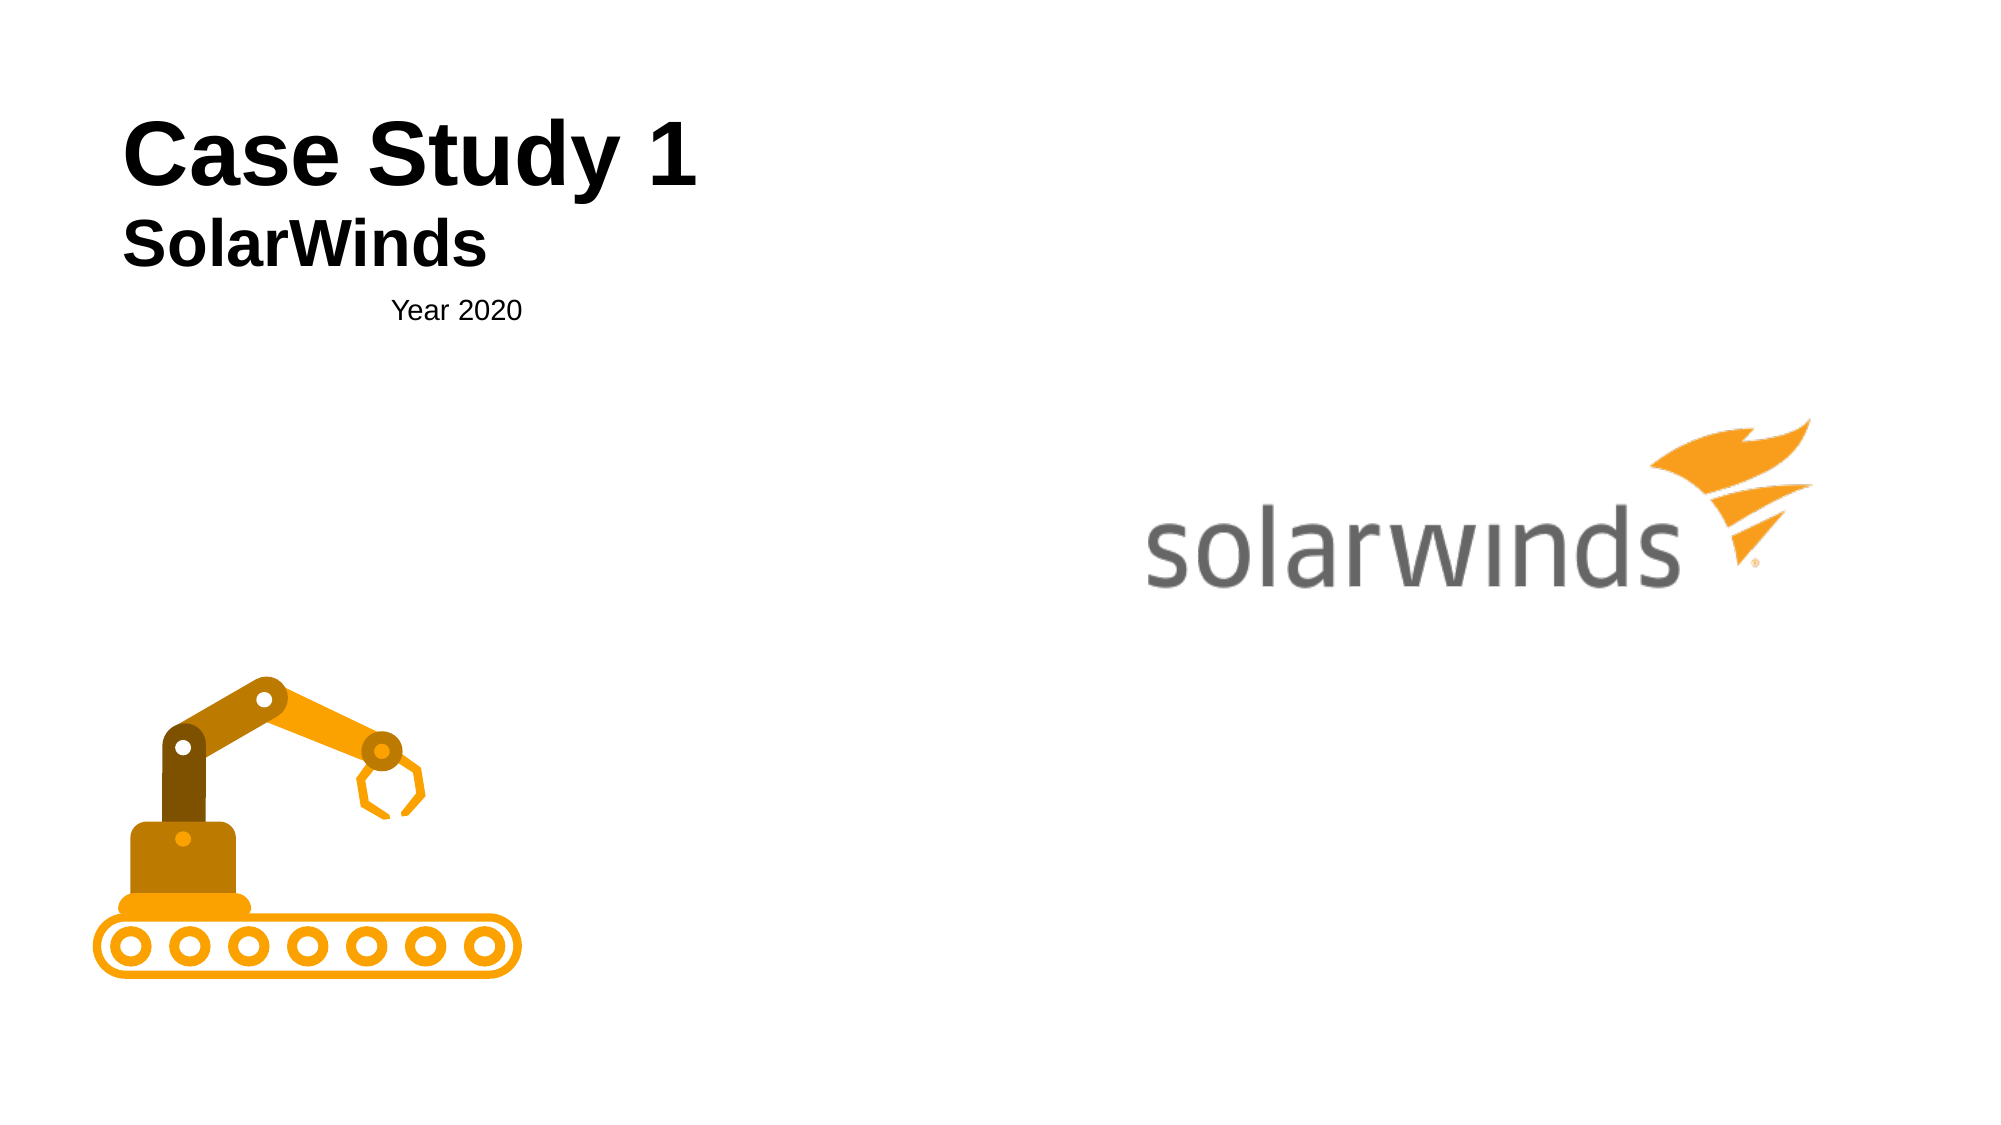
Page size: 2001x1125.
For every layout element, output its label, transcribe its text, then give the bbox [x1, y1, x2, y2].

picture [874, 0, 2000, 1125]
text_box Case Study 1 [108, 86, 806, 192]
text_box Year 2020 [108, 284, 806, 334]
text_box SolarWinds [108, 192, 806, 284]
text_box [92, 690, 522, 979]
